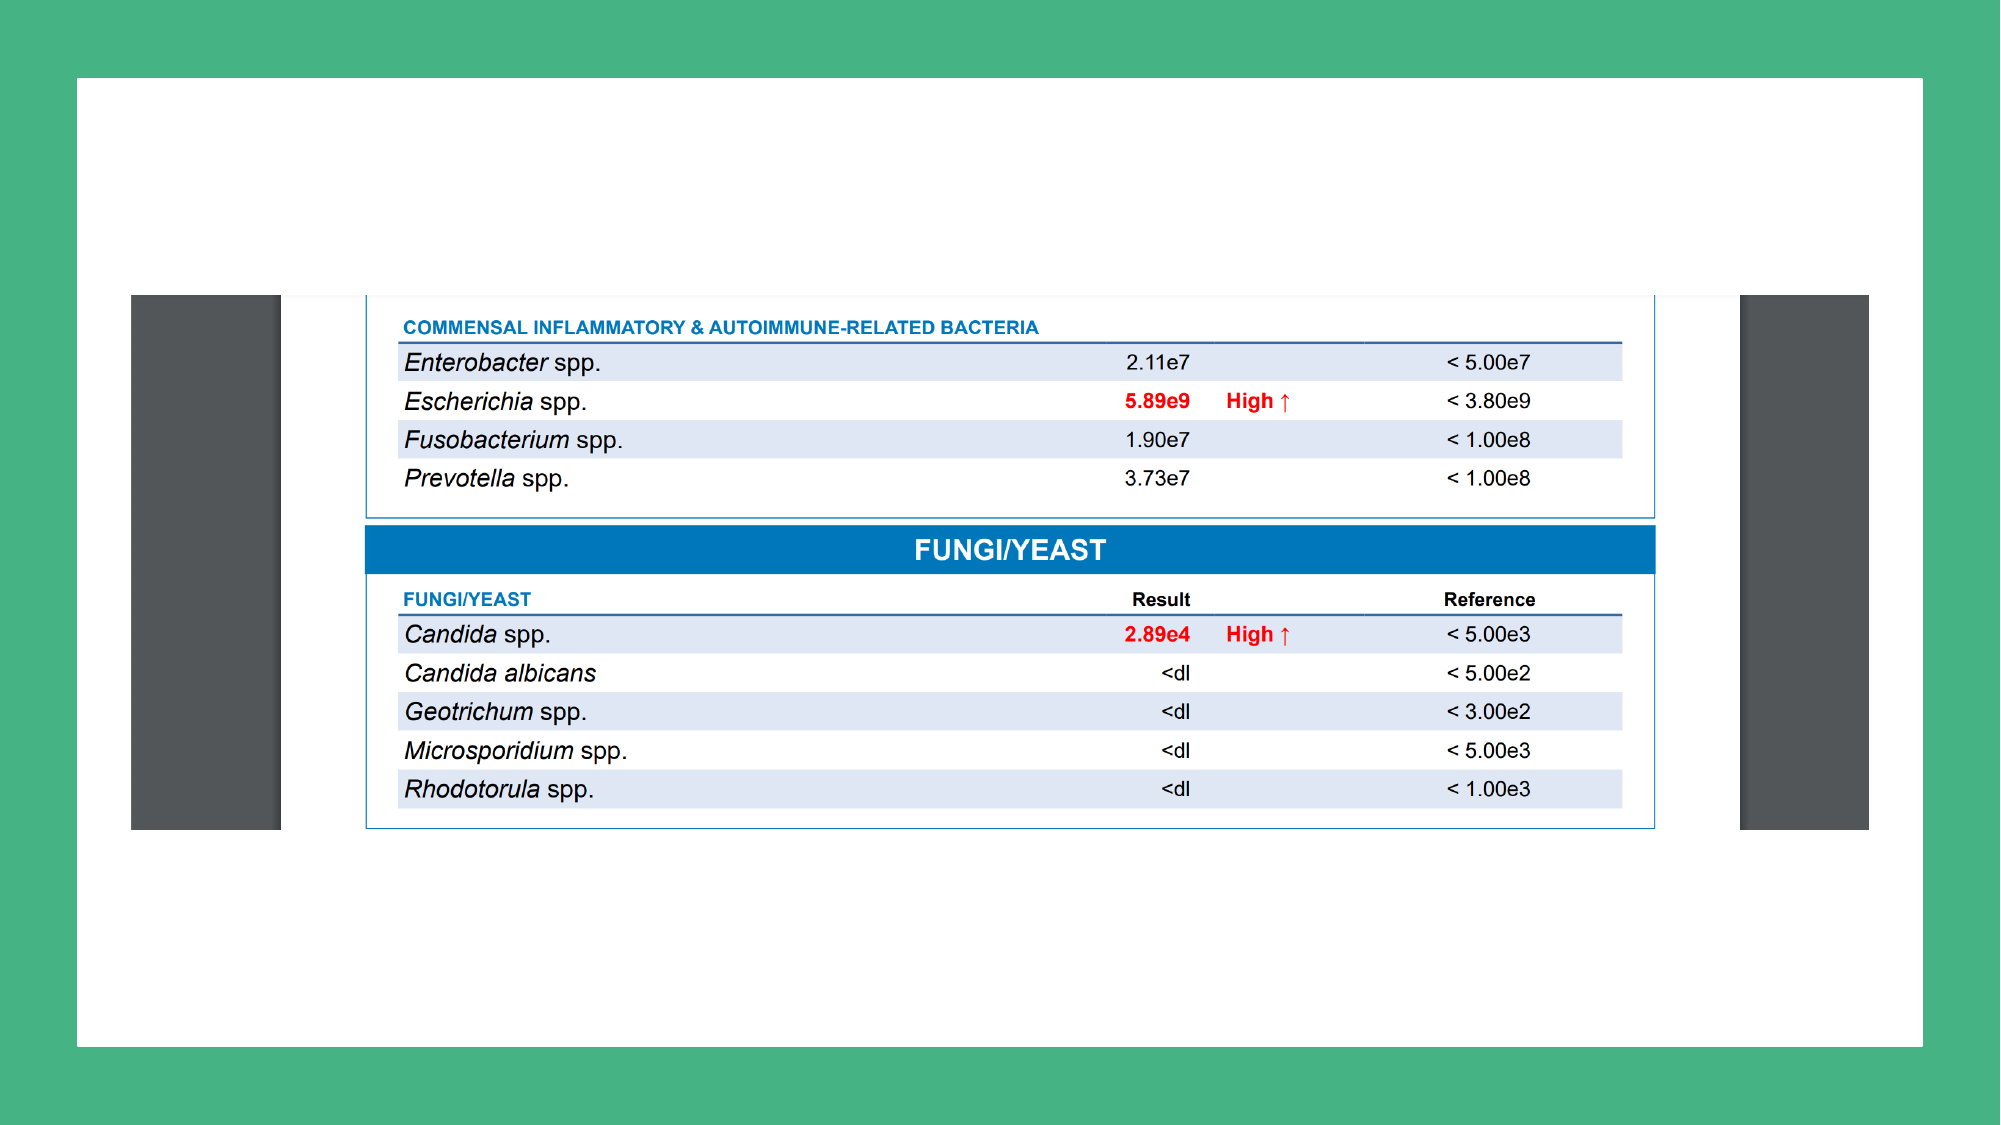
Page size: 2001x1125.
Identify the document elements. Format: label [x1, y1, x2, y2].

list [131, 295, 1869, 830]
text_box [77, 78, 1923, 1047]
text_box [0, 0, 2000, 1125]
